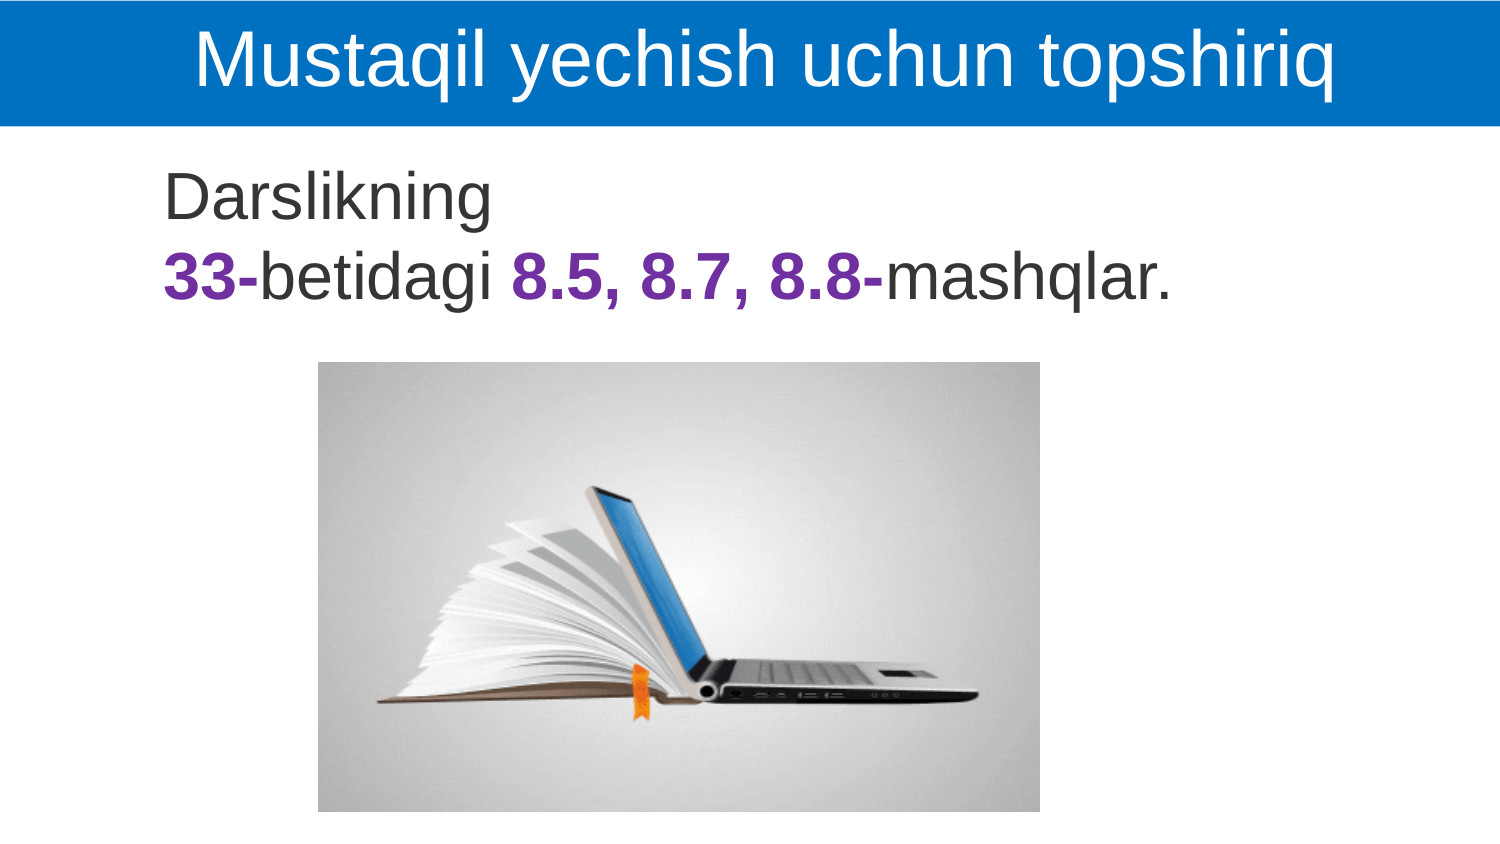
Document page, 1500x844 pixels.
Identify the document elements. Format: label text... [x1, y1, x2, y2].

list Darslikning 33-betidagi 8.5, 8.7, 8.8-mashqlar. [150, 146, 1425, 322]
picture [318, 362, 1040, 812]
text_box [0, 0, 1500, 127]
text_box Mustaqil yechish uchun topshiriq [41, 6, 1491, 102]
